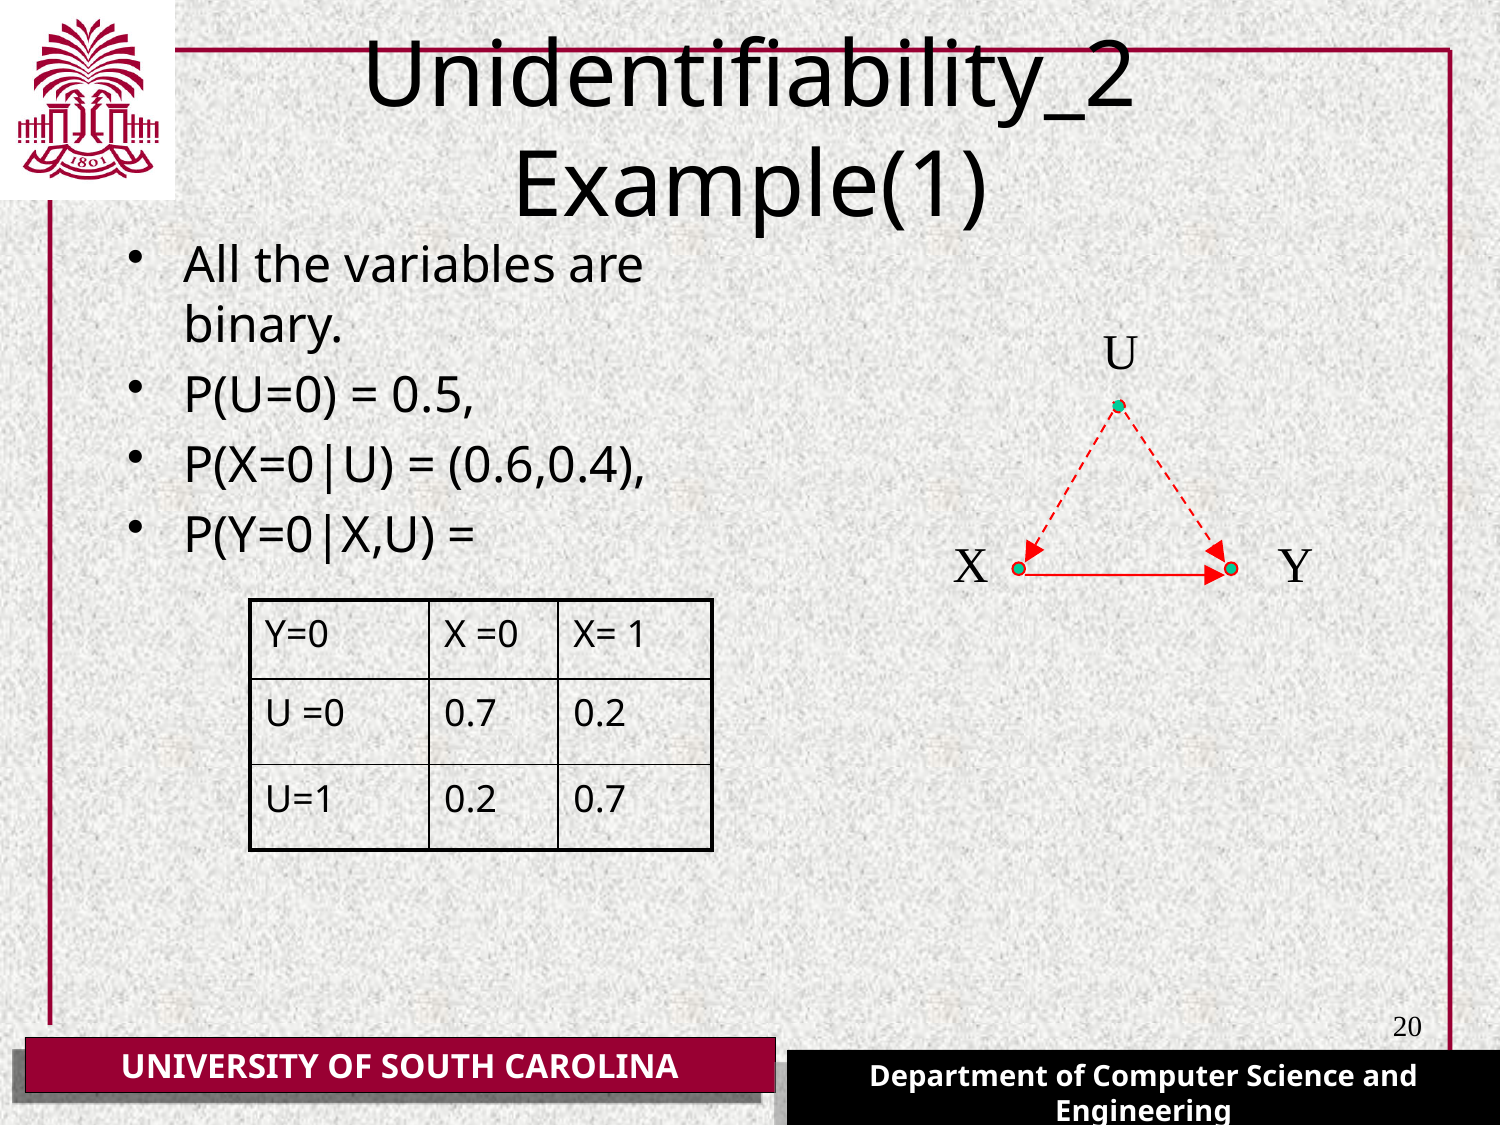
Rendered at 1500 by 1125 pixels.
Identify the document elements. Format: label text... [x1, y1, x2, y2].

title Unidentifiability_2 Example(1) [112, 50, 1388, 200]
table_cell 0.7 [559, 765, 710, 848]
table_header X= 1 [559, 602, 710, 678]
table_cell U=1 [252, 765, 428, 848]
text_box [1204, 539, 1225, 563]
picture [13, 1050, 761, 1103]
table_cell 0.2 [430, 765, 557, 848]
list All the variables are binary. P(U=0) = 0.5, P(X=0|U) = (0.6,0.4), P(Y=0|X,U) = [112, 224, 738, 1000]
table_cell U =0 [252, 680, 428, 764]
table_header X =0 [430, 602, 557, 678]
picture [0, 0, 1500, 1125]
slide_number 20 [1374, 999, 1438, 1038]
text_box X [937, 524, 1004, 600]
table_header Y=0 [252, 602, 428, 678]
text_box Y [1262, 524, 1329, 600]
text_box [1024, 537, 1045, 563]
text_box [1112, 399, 1125, 413]
text_box U [1087, 312, 1154, 388]
text_box [1012, 562, 1025, 575]
text_box [1224, 562, 1238, 575]
table_cell 0.7 [430, 680, 557, 764]
table_cell 0.2 [559, 680, 710, 764]
text_box [1024, 564, 1225, 586]
